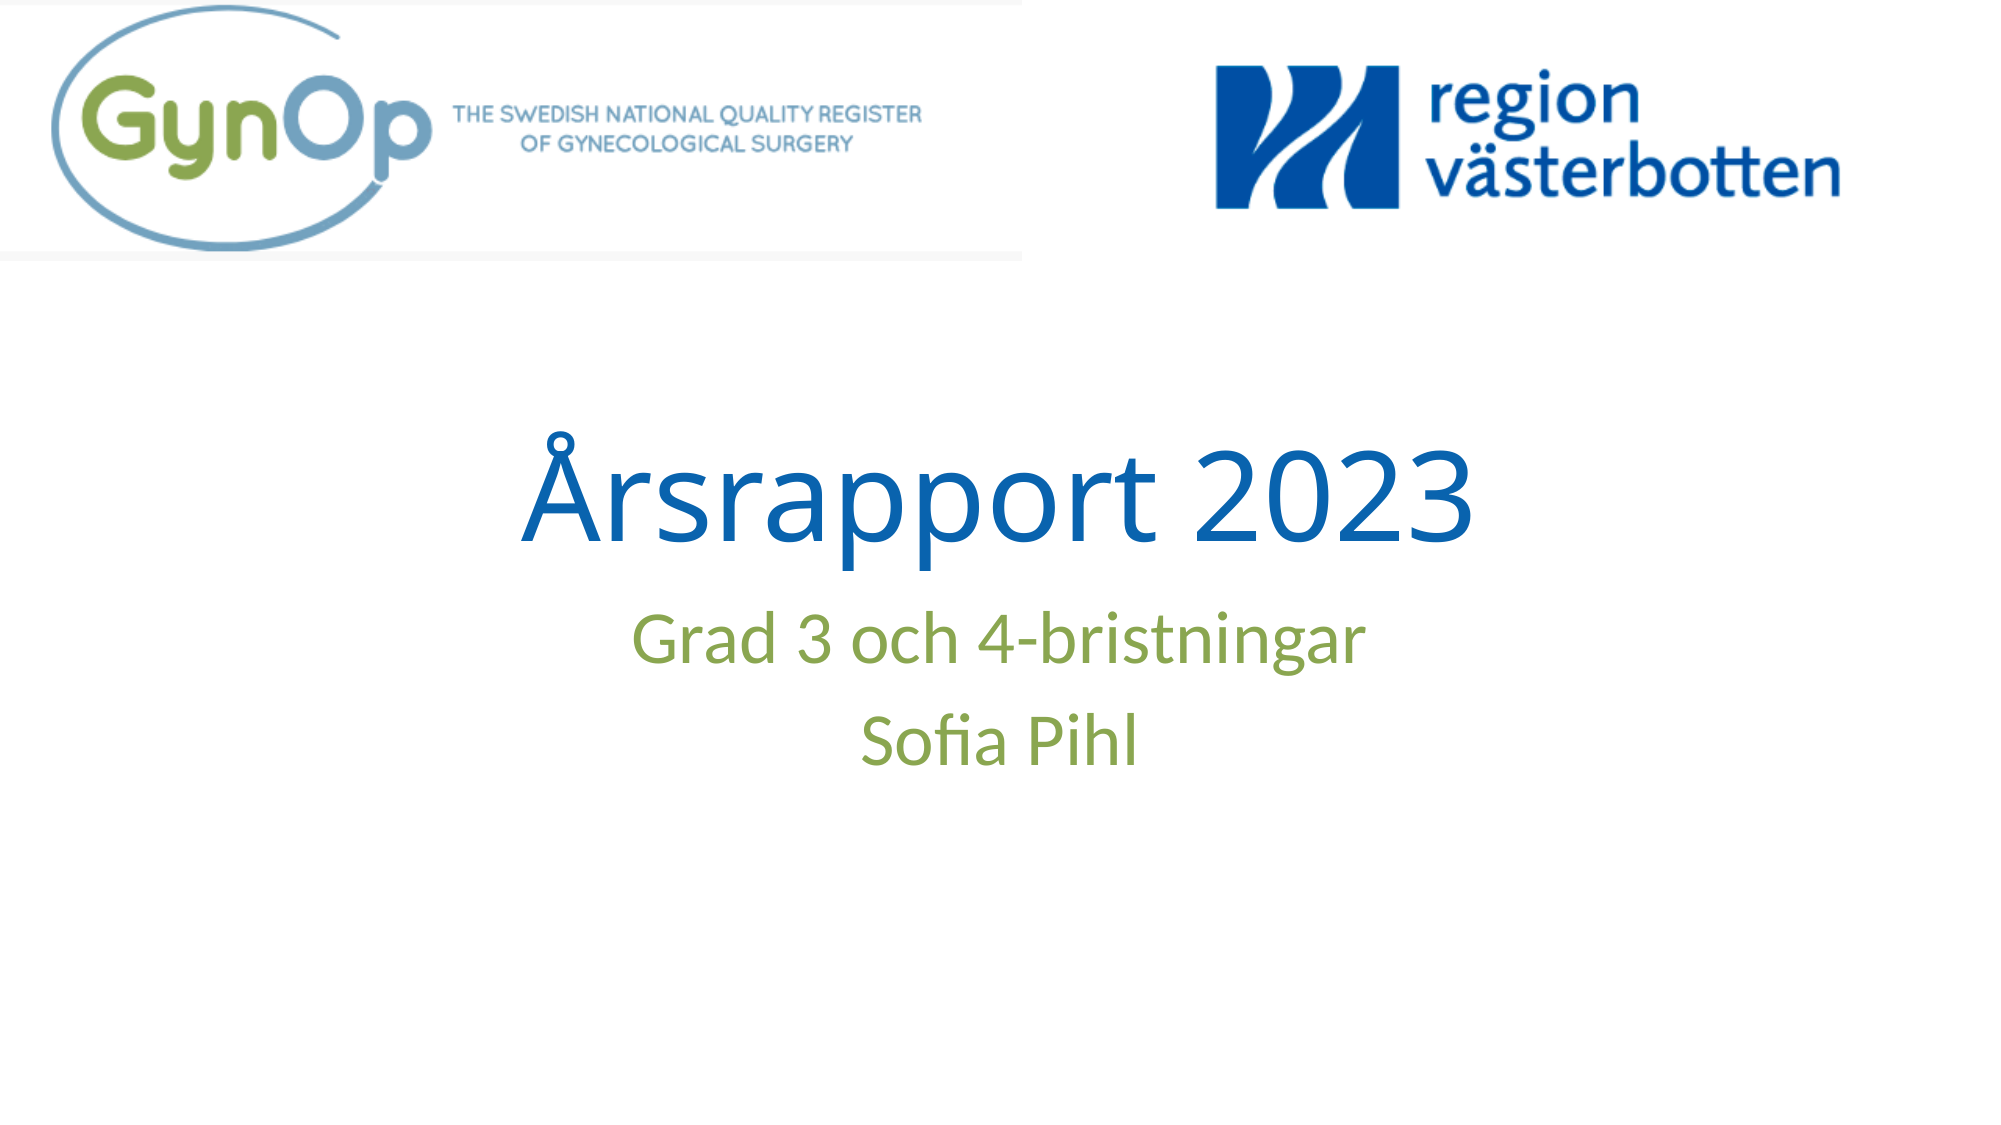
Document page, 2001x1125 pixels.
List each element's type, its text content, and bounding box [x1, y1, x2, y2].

subtitle Grad 3 och 4-bristningar Sofia Pihl [249, 590, 1750, 863]
picture [1152, 33, 1862, 228]
title Årsrapport 2023 [249, 184, 1750, 576]
picture [0, 0, 1022, 261]
